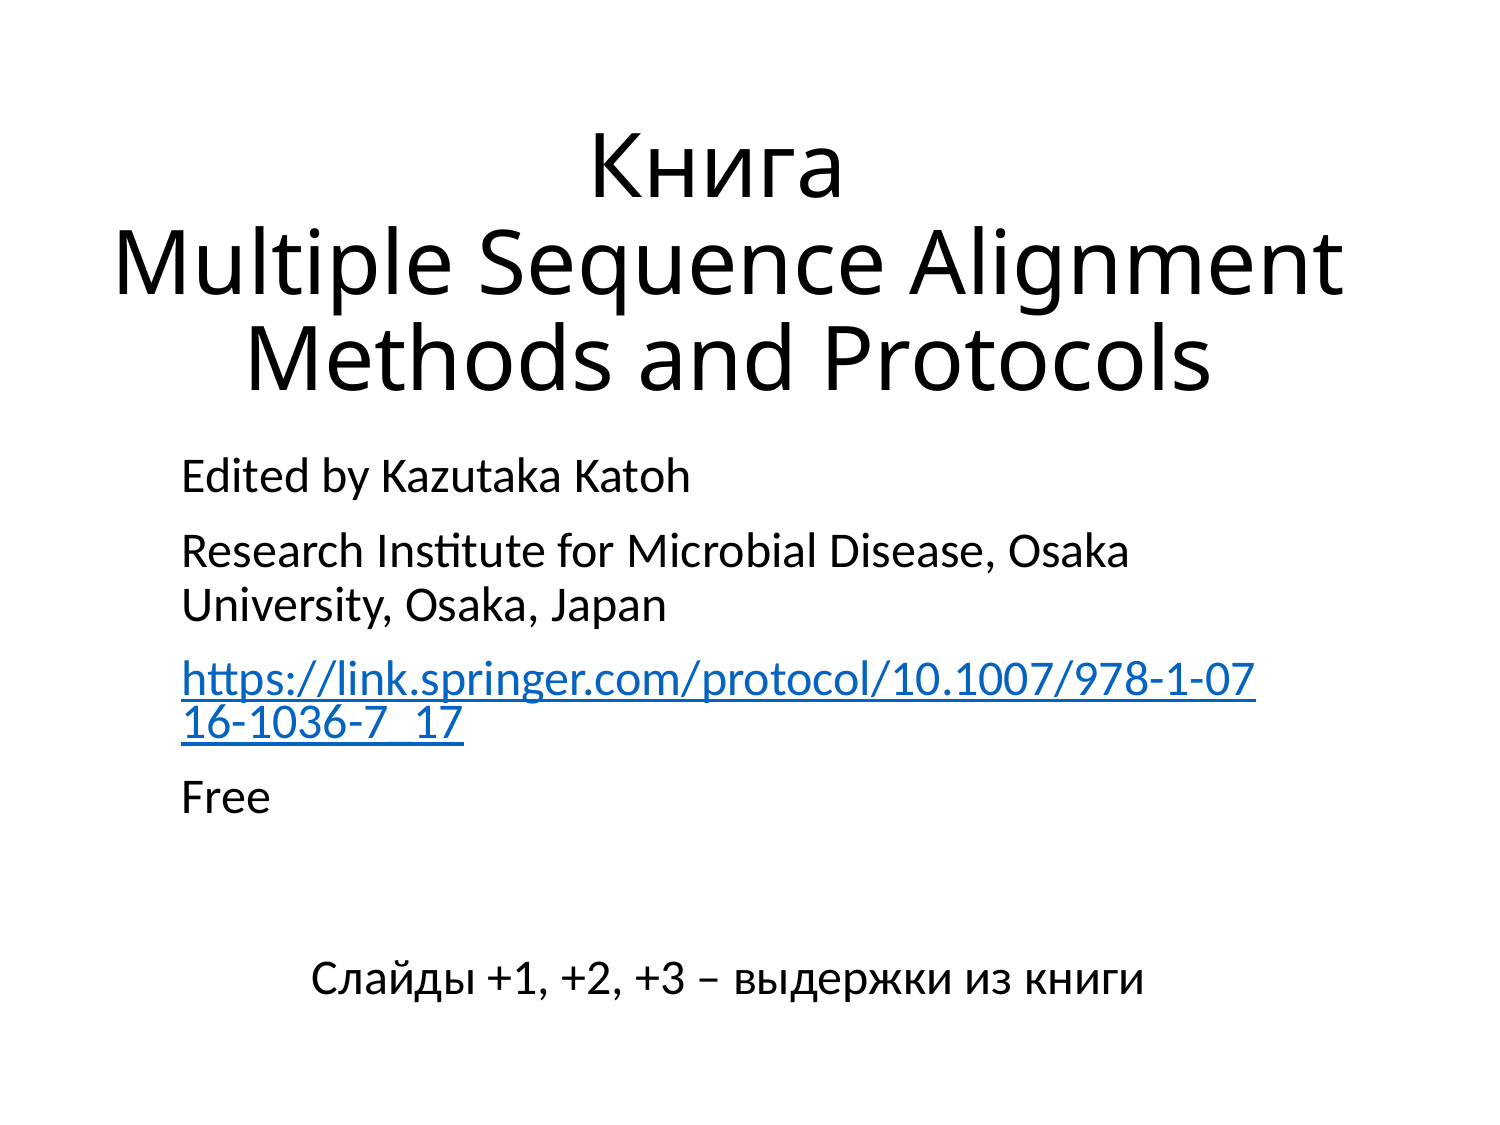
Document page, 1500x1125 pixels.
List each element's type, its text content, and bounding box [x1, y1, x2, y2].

title Книга Multiple Sequence Alignment Methods and Protocols [91, 25, 1367, 418]
text_box Слайды +1, +2, +3 – выдержки из книги [297, 937, 1161, 1013]
subtitle Edited by Kazutaka Katoh Research Institute for Microbial Disease, Osaka University, Osaka, Japan https://link.springer.com/protocol/10.1007/978-1-0716-1036-7_17 Free [166, 441, 1292, 809]
